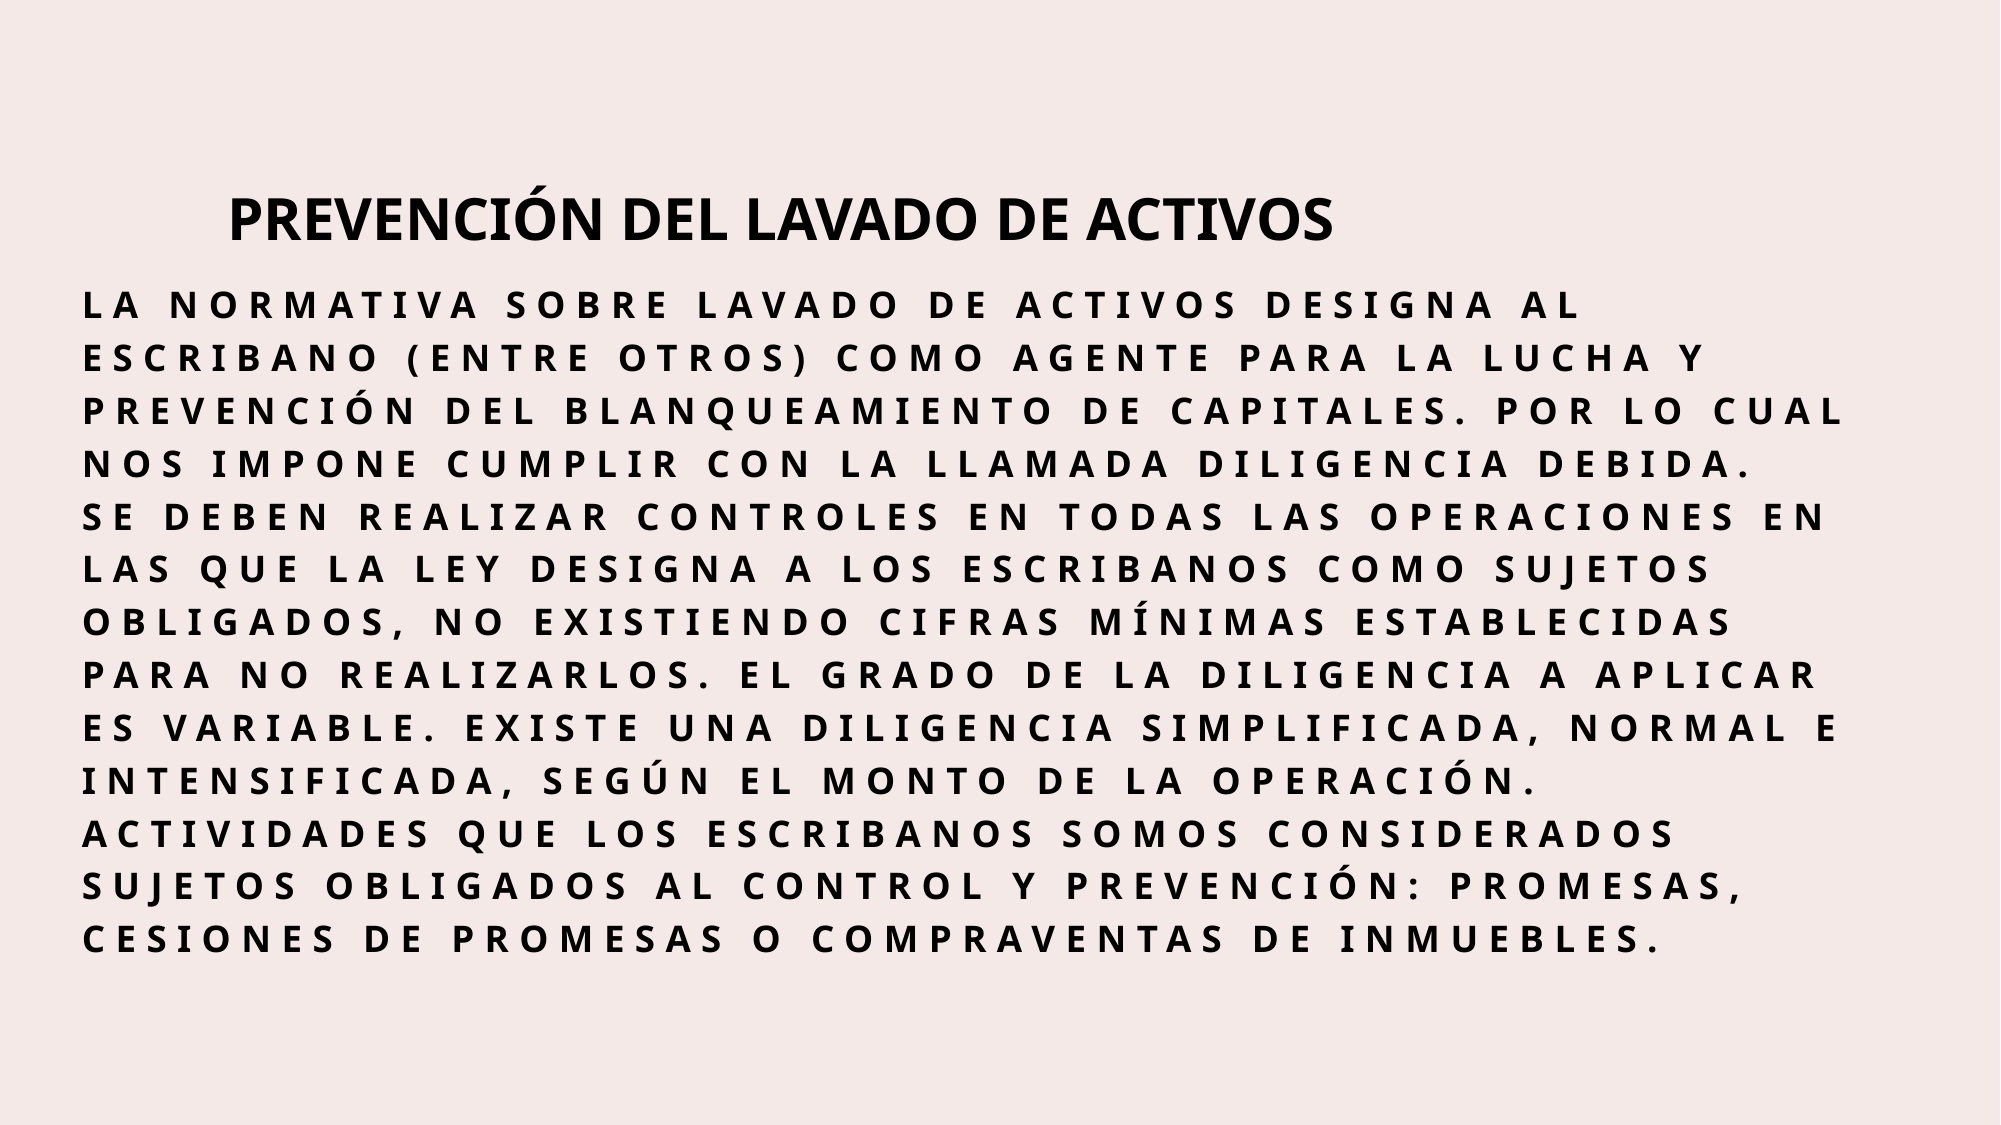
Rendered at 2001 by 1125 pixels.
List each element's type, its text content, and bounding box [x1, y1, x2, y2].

list PREVENCIÓN DEL LAVADO DE ACTIVOS [212, 149, 1593, 260]
title la normativa sobre lavado de activos designa al Escribano (entre otros) como agente para la lucha y prevención del blanqueamiento de capitales. Por lo cual nos impone cumplir con la llamada diligencia debida. Se deben realizar controles en todas las operaciones en las que la ley designa a los Escribanos como sujetos obligados, no existiendo cifras mínimas establecidas para no realizarlos. El grado de la diligencia a aplicar es variable. Existe una diligencia simplificada, normal e intensificada, según el monto de la operación. actividades que los Escribanos somos considerados sujetos obligados al control y prevención: Promesas, Cesiones de promesas o Compraventas de inmuebles. [66, 265, 1884, 1093]
